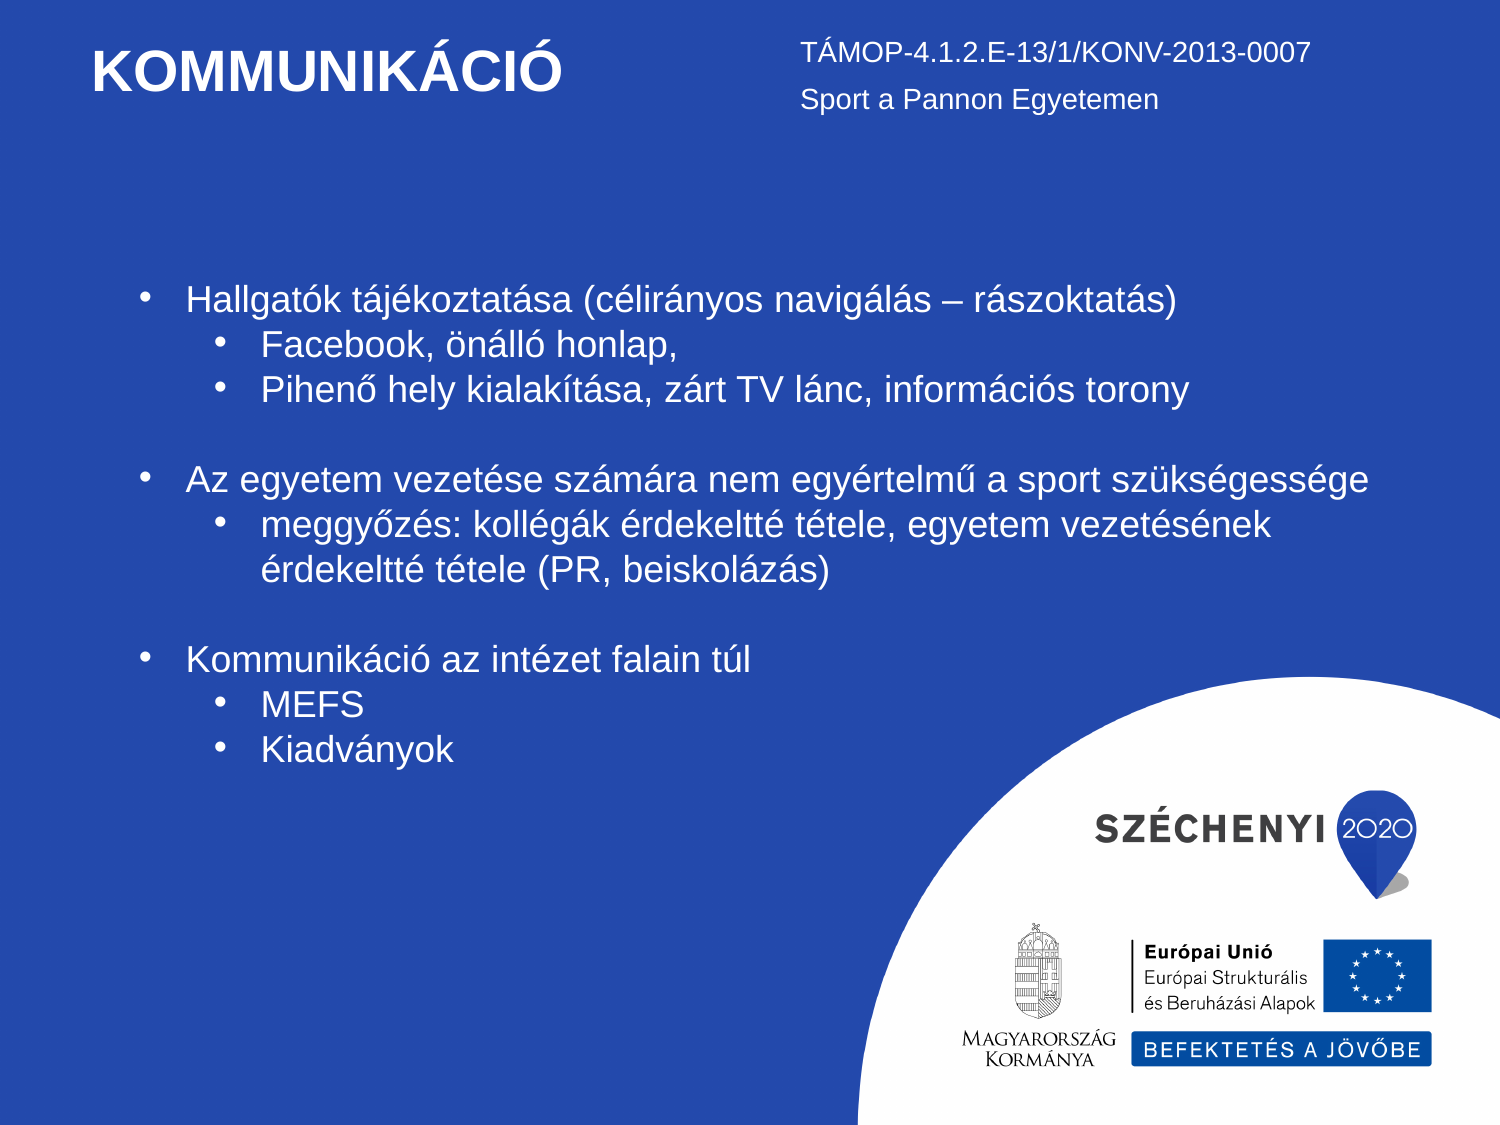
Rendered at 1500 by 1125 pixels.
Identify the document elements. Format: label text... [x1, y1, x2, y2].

text_box Hallgatók tájékoztatása (célirányos navigálás – rászoktatás) Facebook, önálló honlap, Pihenő hely kialakítása, zárt TV lánc, információs torony Az egyetem vezetése számára nem egyértelmű a sport szükségessége meggyőzés: kollégák érdekeltté tétele, egyetem vezetésének érdekeltté tétele (PR, beiskolázás) Kommunikáció az intézet falain túl MEFS Kiadványok [123, 267, 1424, 777]
text_box TÁMOP-4.1.2.E-13/1/KONV-2013-0007 Sport a Pannon Egyetemen [785, 25, 1465, 158]
title Kommunikáció [76, 25, 755, 179]
picture [0, 0, 1500, 1125]
